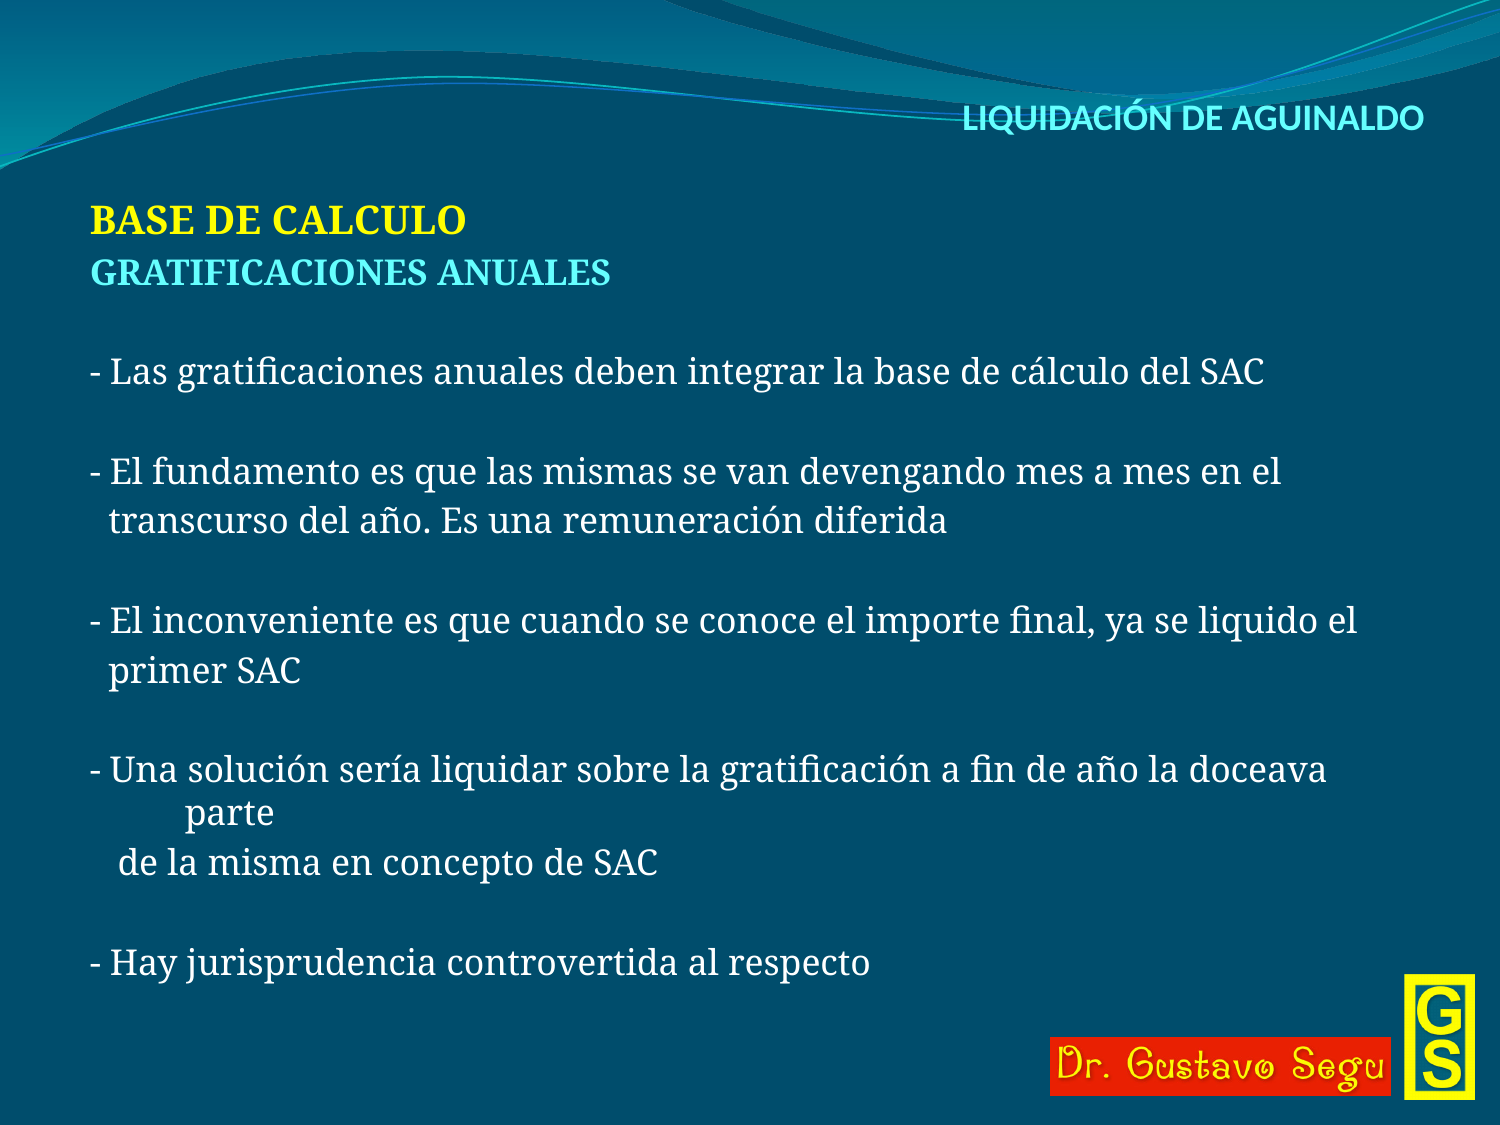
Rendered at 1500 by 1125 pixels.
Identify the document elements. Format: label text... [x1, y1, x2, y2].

title LIQUIDACIÓN DE AGUINALDO [75, 75, 1425, 138]
list BASE DE CALCULO GRATIFICACIONES ANUALES - Las gratificaciones anuales deben integrar la base de cálculo del SAC - El fundamento es que las mismas se van devengando mes a mes en el transcurso del año. Es una remuneración diferida - El inconveniente es que cuando se conoce el importe final, ya se liquido el primer SAC - Una solución sería liquidar sobre la gratificación a fin de año la doceava parte de la misma en concepto de SAC - Hay jurisprudencia controvertida al respecto [75, 187, 1425, 1005]
picture [1405, 975, 1474, 1099]
picture [1051, 1038, 1390, 1095]
